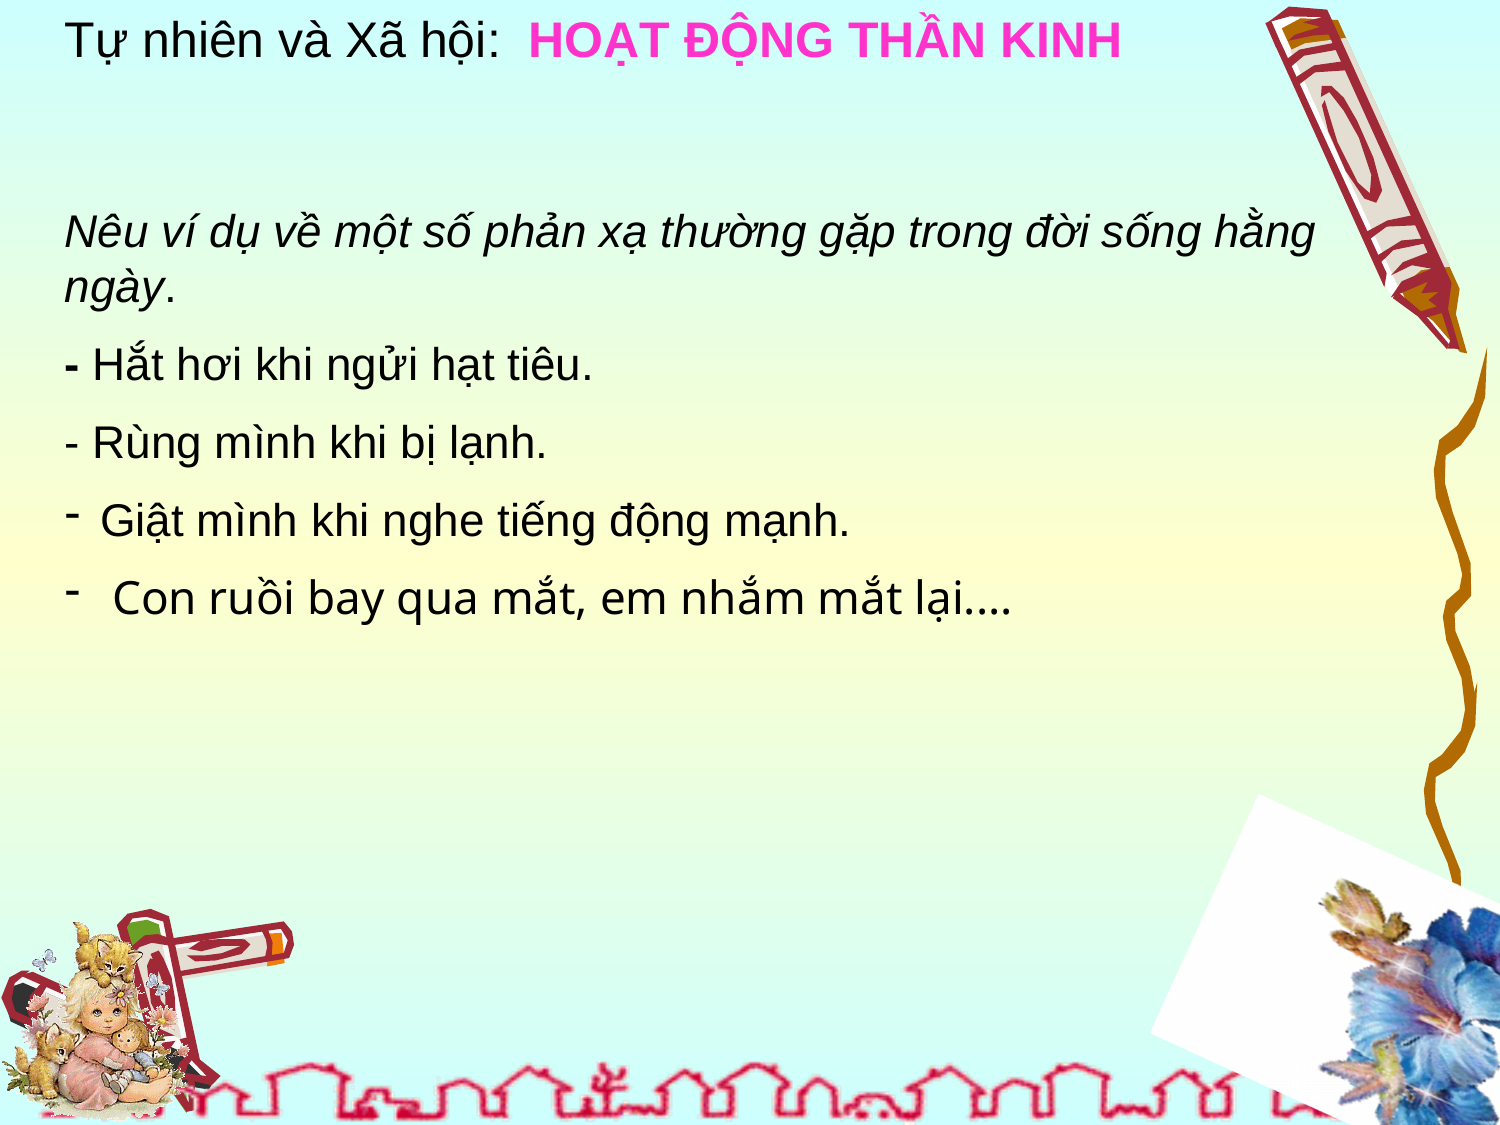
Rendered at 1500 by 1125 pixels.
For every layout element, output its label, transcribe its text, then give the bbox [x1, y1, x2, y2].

text_box Tự nhiên và Xã hội: HOẠT ĐỘNG THẦN KINH [50, 0, 1500, 135]
text_box Nêu ví dụ về một số phản xạ thường gặp trong đời sống hằng ngày. - Hắt hơi khi ngửi hạt tiêu. - Rùng mình khi bị lạnh. Giật mình khi nghe tiếng động mạnh. Con ruồi bay qua mắt, em nhắm mắt lại.... [49, 194, 1413, 631]
picture [0, 795, 1500, 1125]
